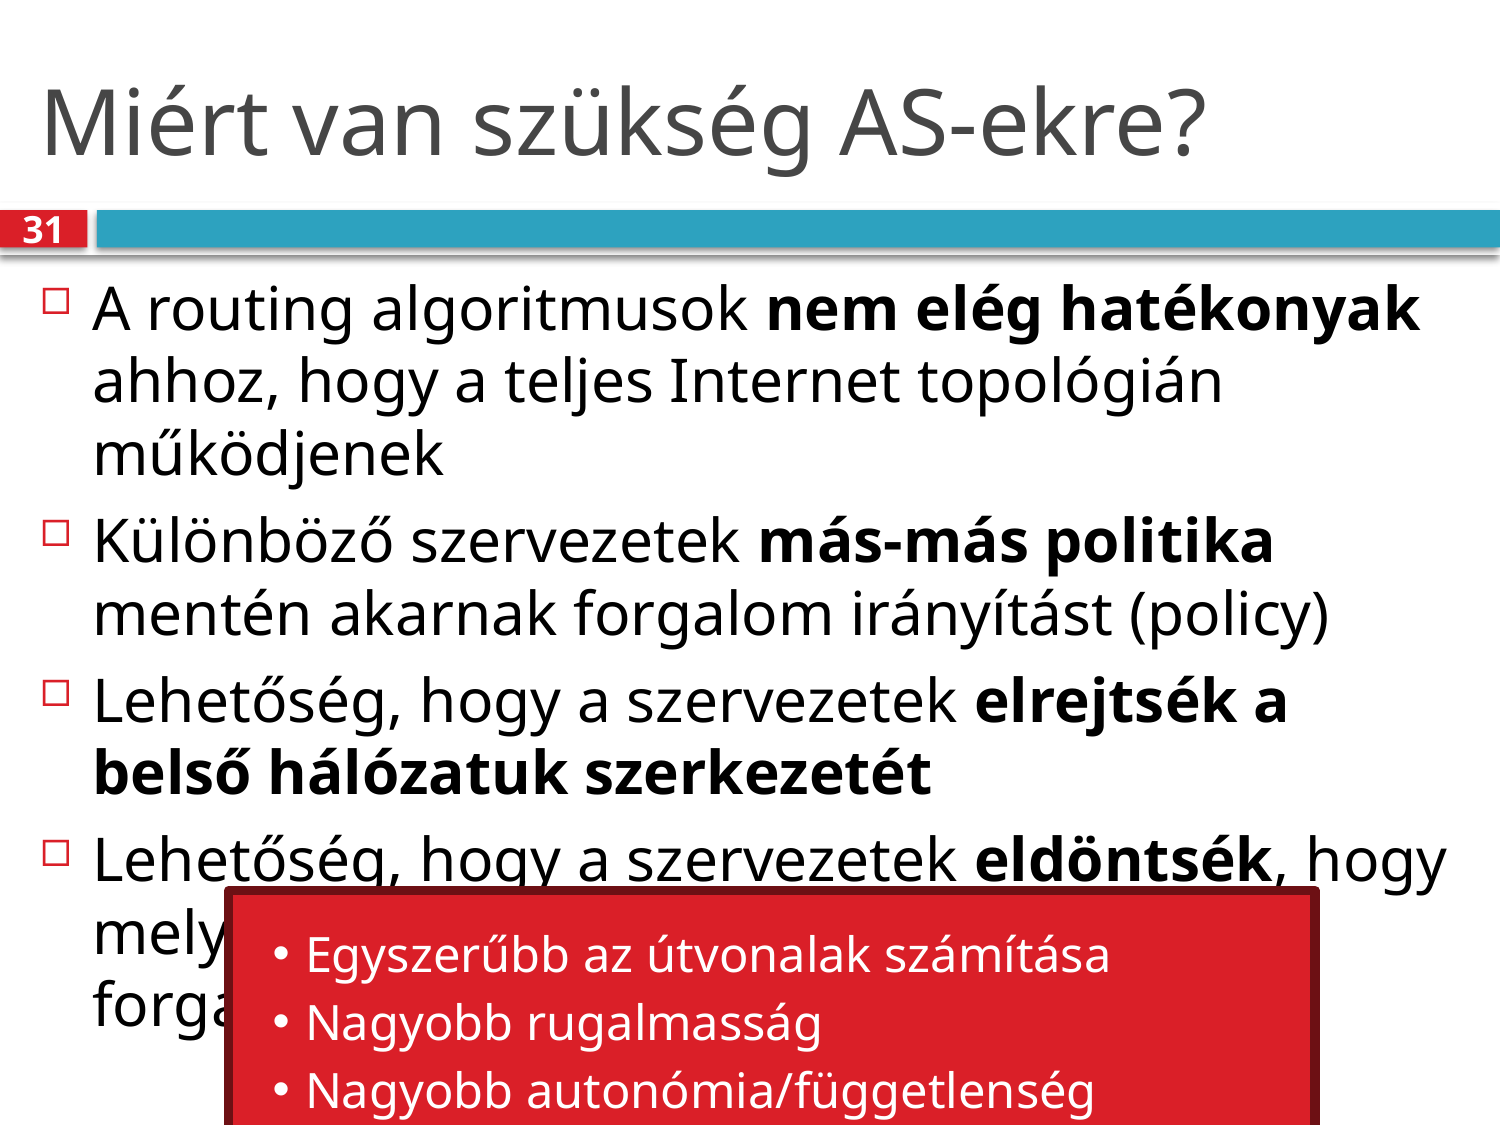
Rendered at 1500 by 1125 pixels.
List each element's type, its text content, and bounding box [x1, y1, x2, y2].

list A routing algoritmusok nem elég hatékonyak ahhoz, hogy a teljes Internet topológián működjenek Különböző szervezetek más-más politika mentén akarnak forgalom irányítást (policy) Lehetőség, hogy a szervezetek elrejtsék a belső hálózatuk szerkezetét Lehetőség, hogy a szervezetek eldöntsék, hogy mely más szervezeteken keresztül forgalmazzanak [24, 262, 1475, 1100]
slide_number 31 [0, 206, 88, 257]
title Miért van szükség AS-ekre? [24, 37, 1475, 200]
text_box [228, 890, 1316, 1125]
